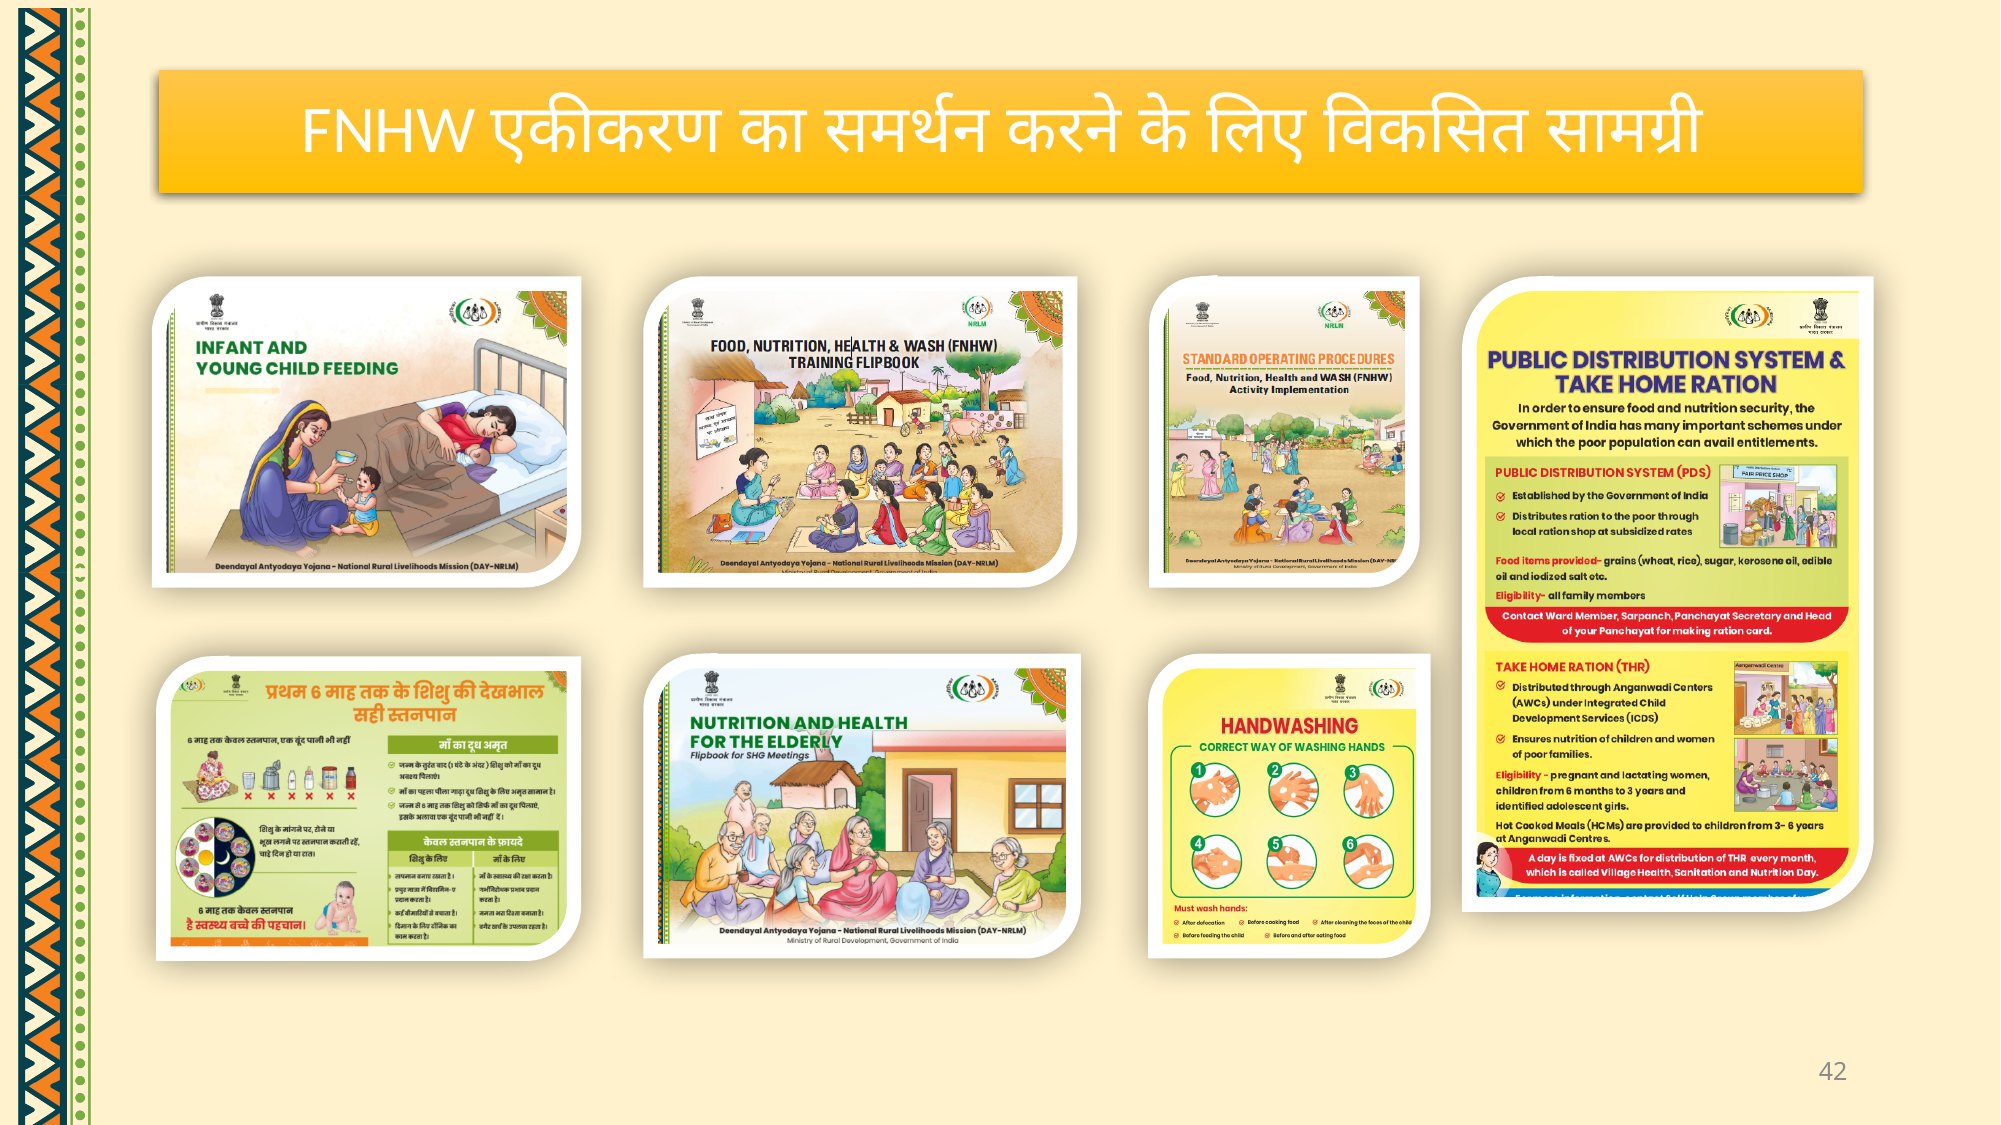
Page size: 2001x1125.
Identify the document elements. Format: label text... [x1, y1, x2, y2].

picture [650, 660, 1074, 952]
title FNHW एकीकरण का समर्थन करने के लिए विकसित सामग्री [159, 70, 1863, 193]
picture [4, 0, 104, 1125]
picture [1469, 283, 1867, 905]
slide_number 42 [1412, 1042, 1863, 1103]
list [650, 283, 1070, 581]
picture [1156, 283, 1413, 581]
picture [159, 283, 575, 581]
picture [1155, 660, 1424, 952]
picture [163, 663, 574, 954]
